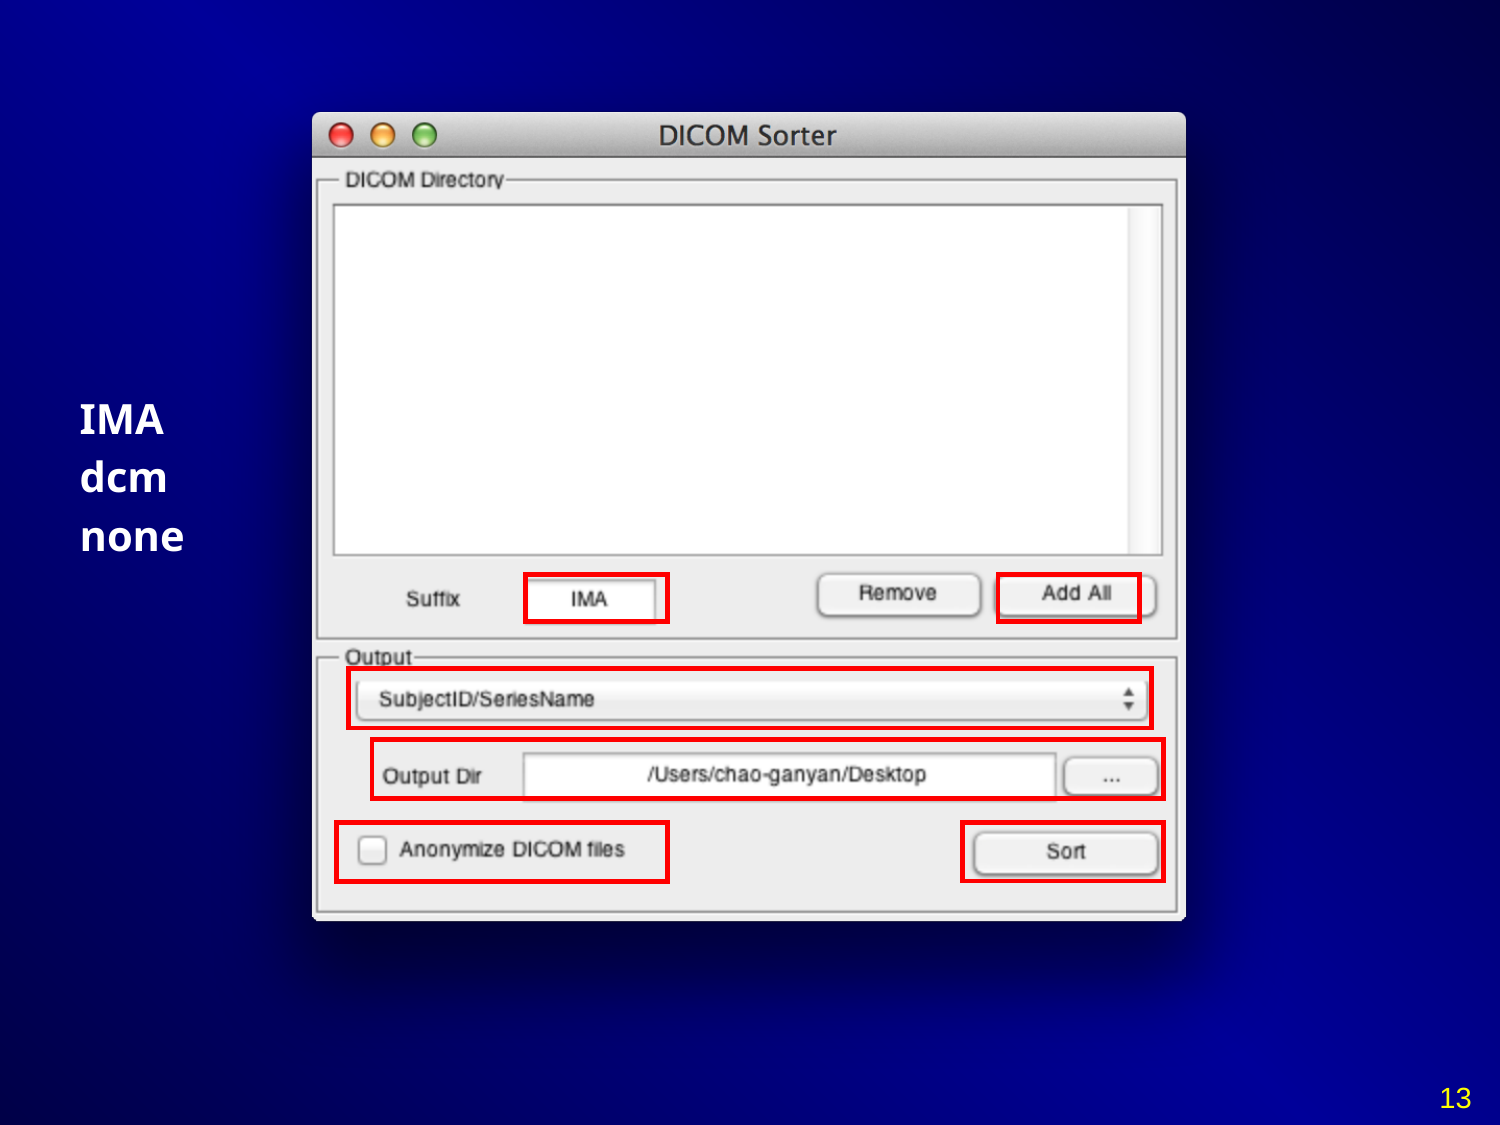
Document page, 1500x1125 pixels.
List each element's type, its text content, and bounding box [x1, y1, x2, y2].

picture [193, 39, 1305, 1086]
text_box IMA dcm none [64, 385, 188, 563]
footer 13 [1411, 1072, 1500, 1125]
